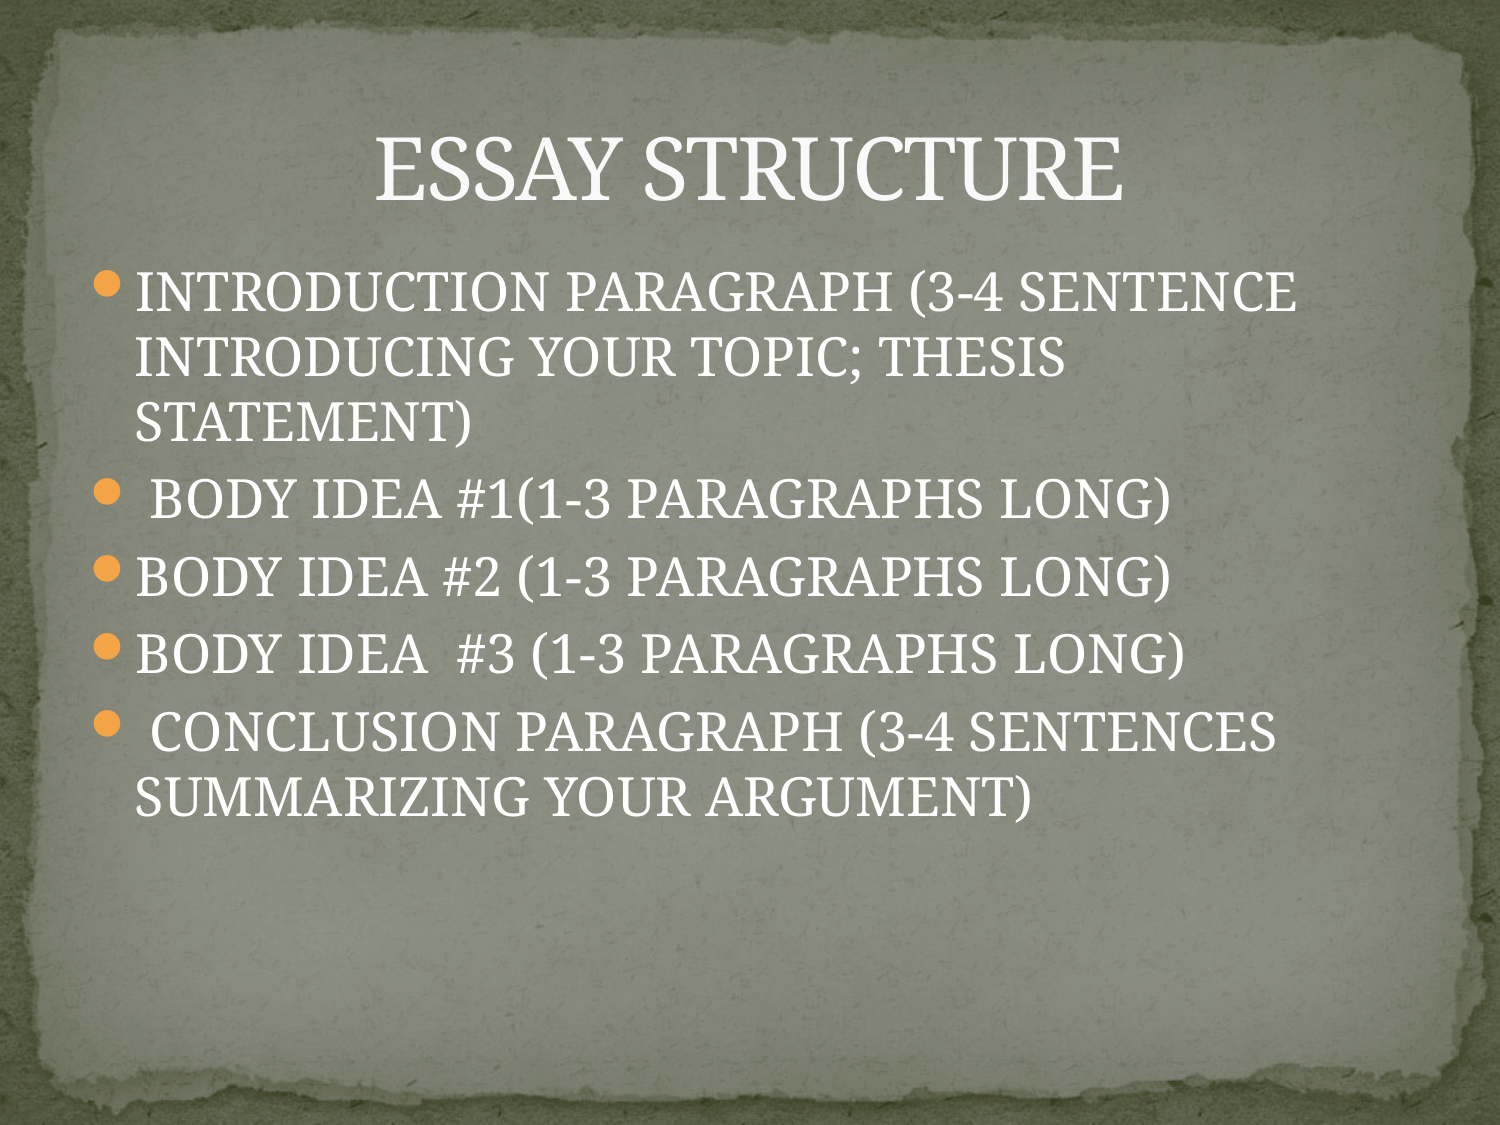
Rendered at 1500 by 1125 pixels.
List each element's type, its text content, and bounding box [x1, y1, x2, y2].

title ESSAY STRUCTURE [74, 24, 1425, 225]
list INTRODUCTION PARAGRAPH (3-4 SENTENCE INTRODUCING YOUR TOPIC; THESIS STATEMENT) BODY IDEA #1(1-3 PARAGRAPHS LONG) BODY IDEA #2 (1-3 PARAGRAPHS LONG) BODY IDEA #3 (1-3 PARAGRAPHS LONG) CONCLUSION PARAGRAPH (3-4 SENTENCES SUMMARIZING YOUR ARGUMENT) [75, 249, 1425, 1000]
